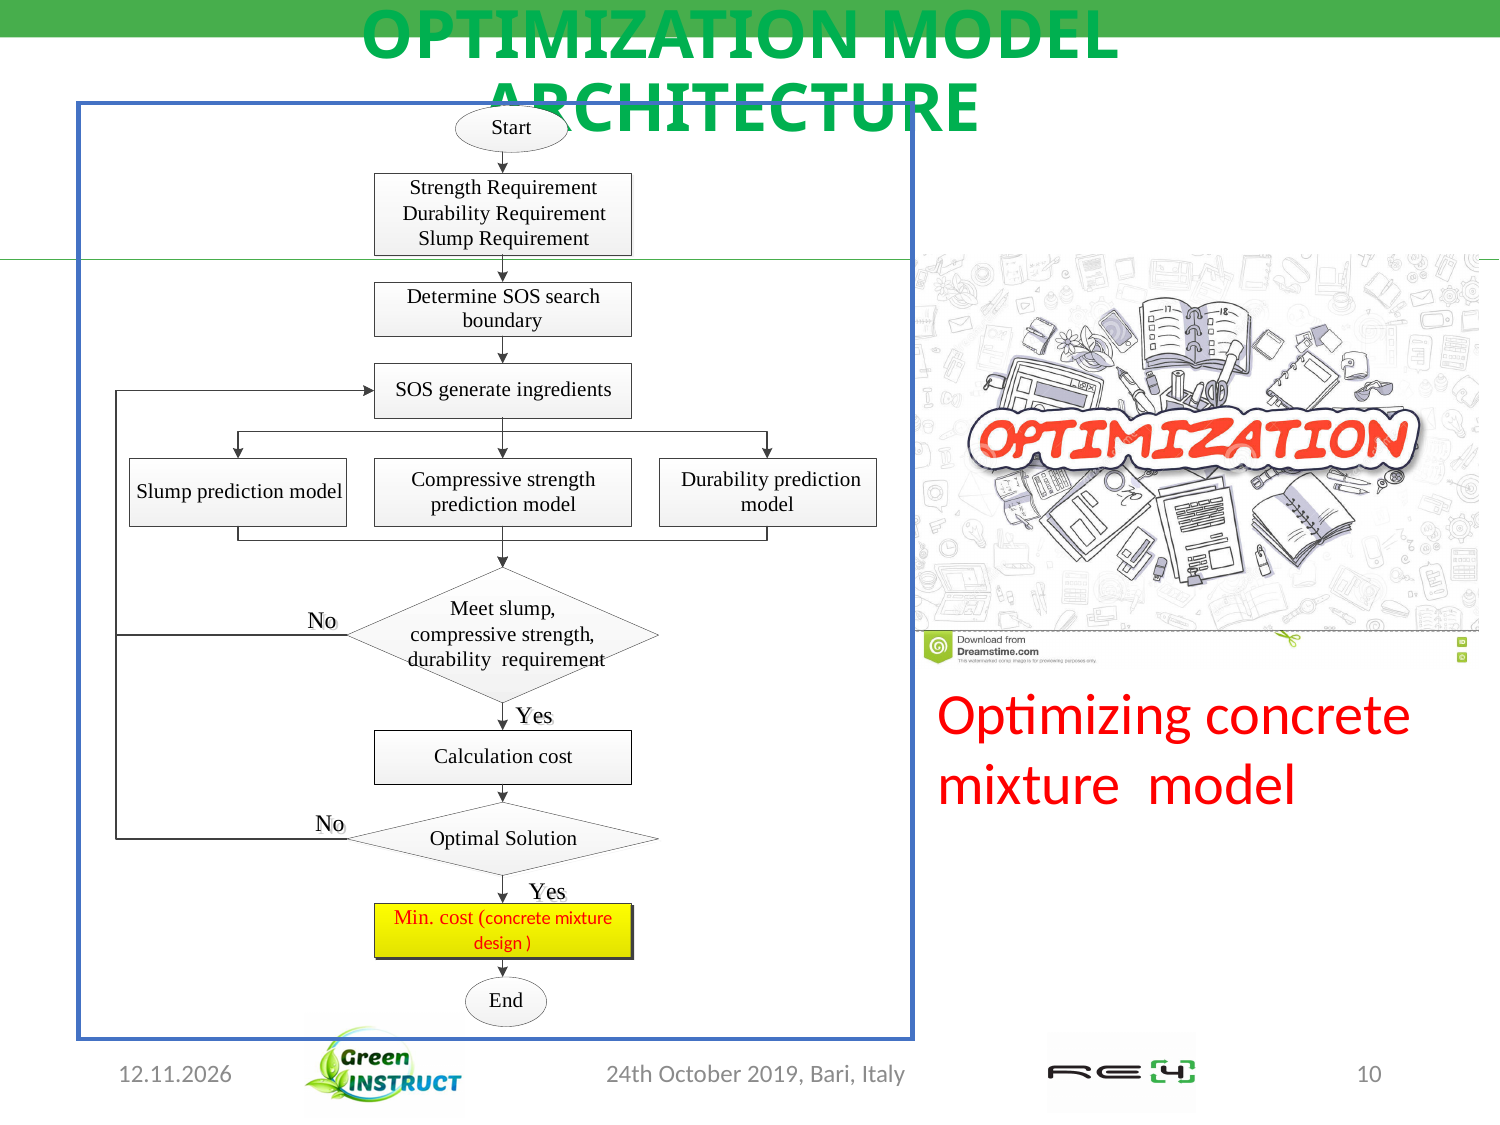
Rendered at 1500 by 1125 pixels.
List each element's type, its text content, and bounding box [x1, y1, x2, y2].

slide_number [103, 1042, 272, 1103]
picture [304, 1040, 465, 1118]
slide_number 10 [1250, 1042, 1397, 1103]
picture [113, 103, 881, 1032]
picture [1047, 1032, 1196, 1113]
footer 24th October 2019, Bari, Italy [496, 1042, 1015, 1103]
text_box Optimizing concrete mixture model [922, 668, 1482, 824]
text_box OPTIMIZATION MODEL ARCHITECTURE [93, 43, 1388, 104]
text_box [77, 102, 914, 1040]
picture [915, 254, 1479, 670]
